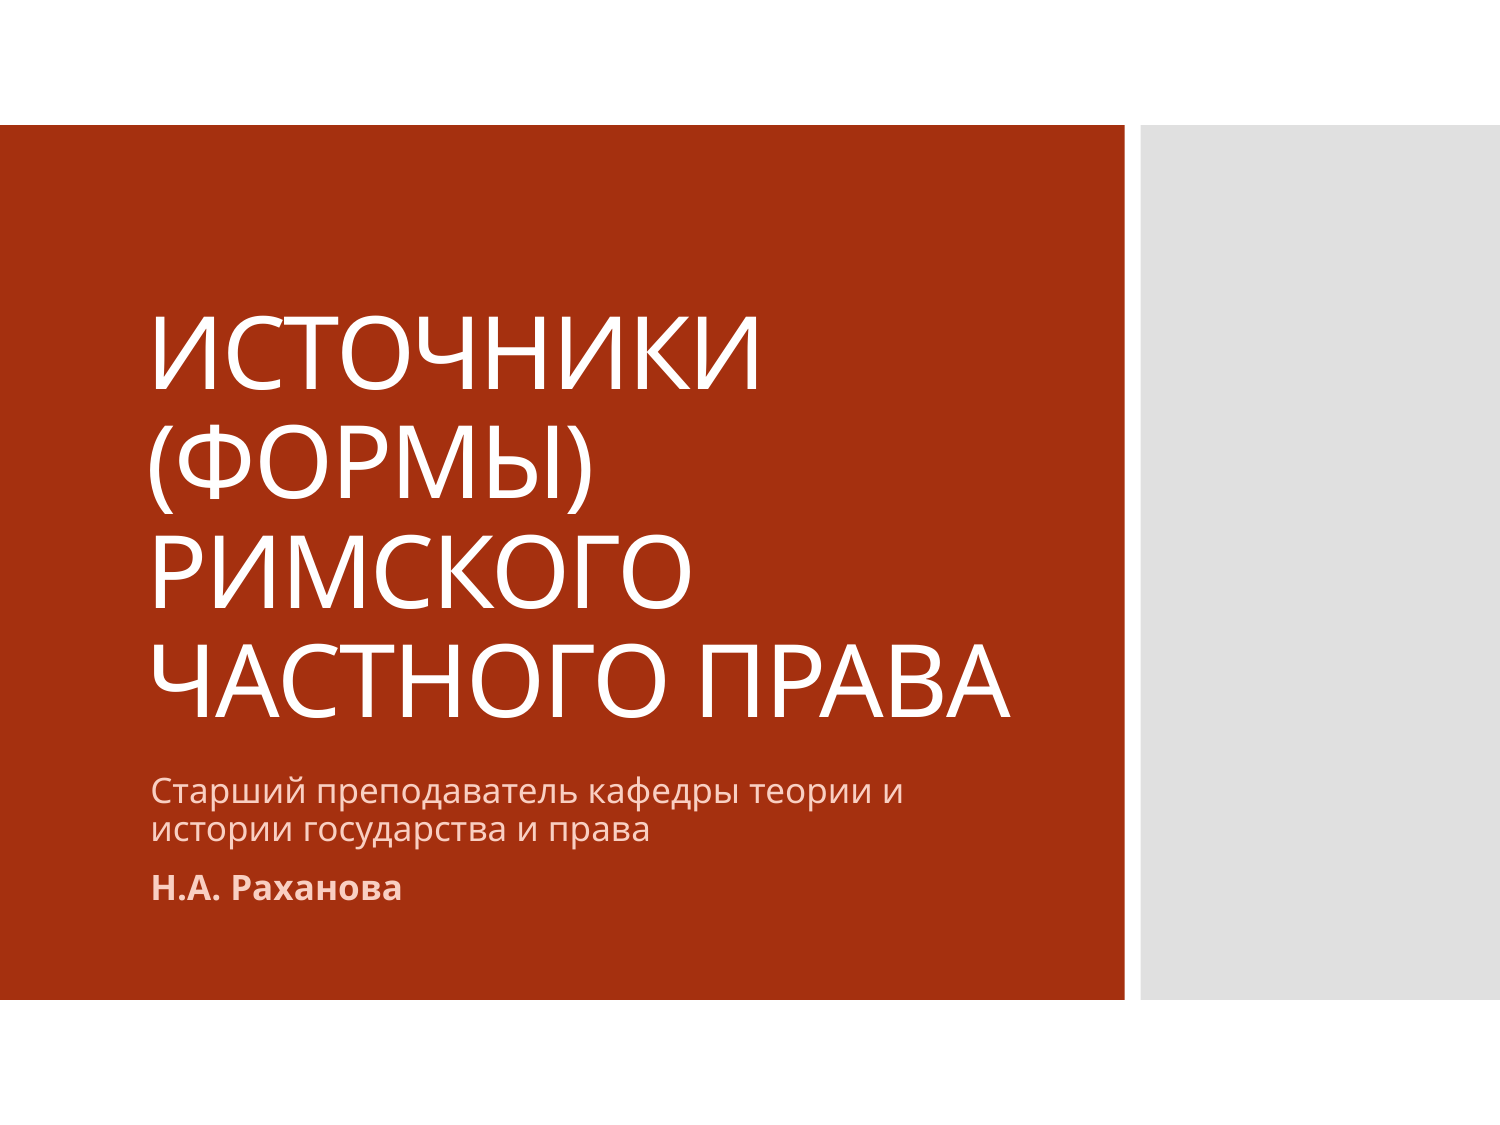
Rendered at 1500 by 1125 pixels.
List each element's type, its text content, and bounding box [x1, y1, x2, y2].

subtitle Старший преподаватель кафедры теории и истории государства и права Н.А. Раханова [135, 766, 1036, 917]
title ИСТОЧНИКИ (ФОРМЫ) РИМСКОГО ЧАСТНОГО ПРАВА [131, 213, 1032, 747]
